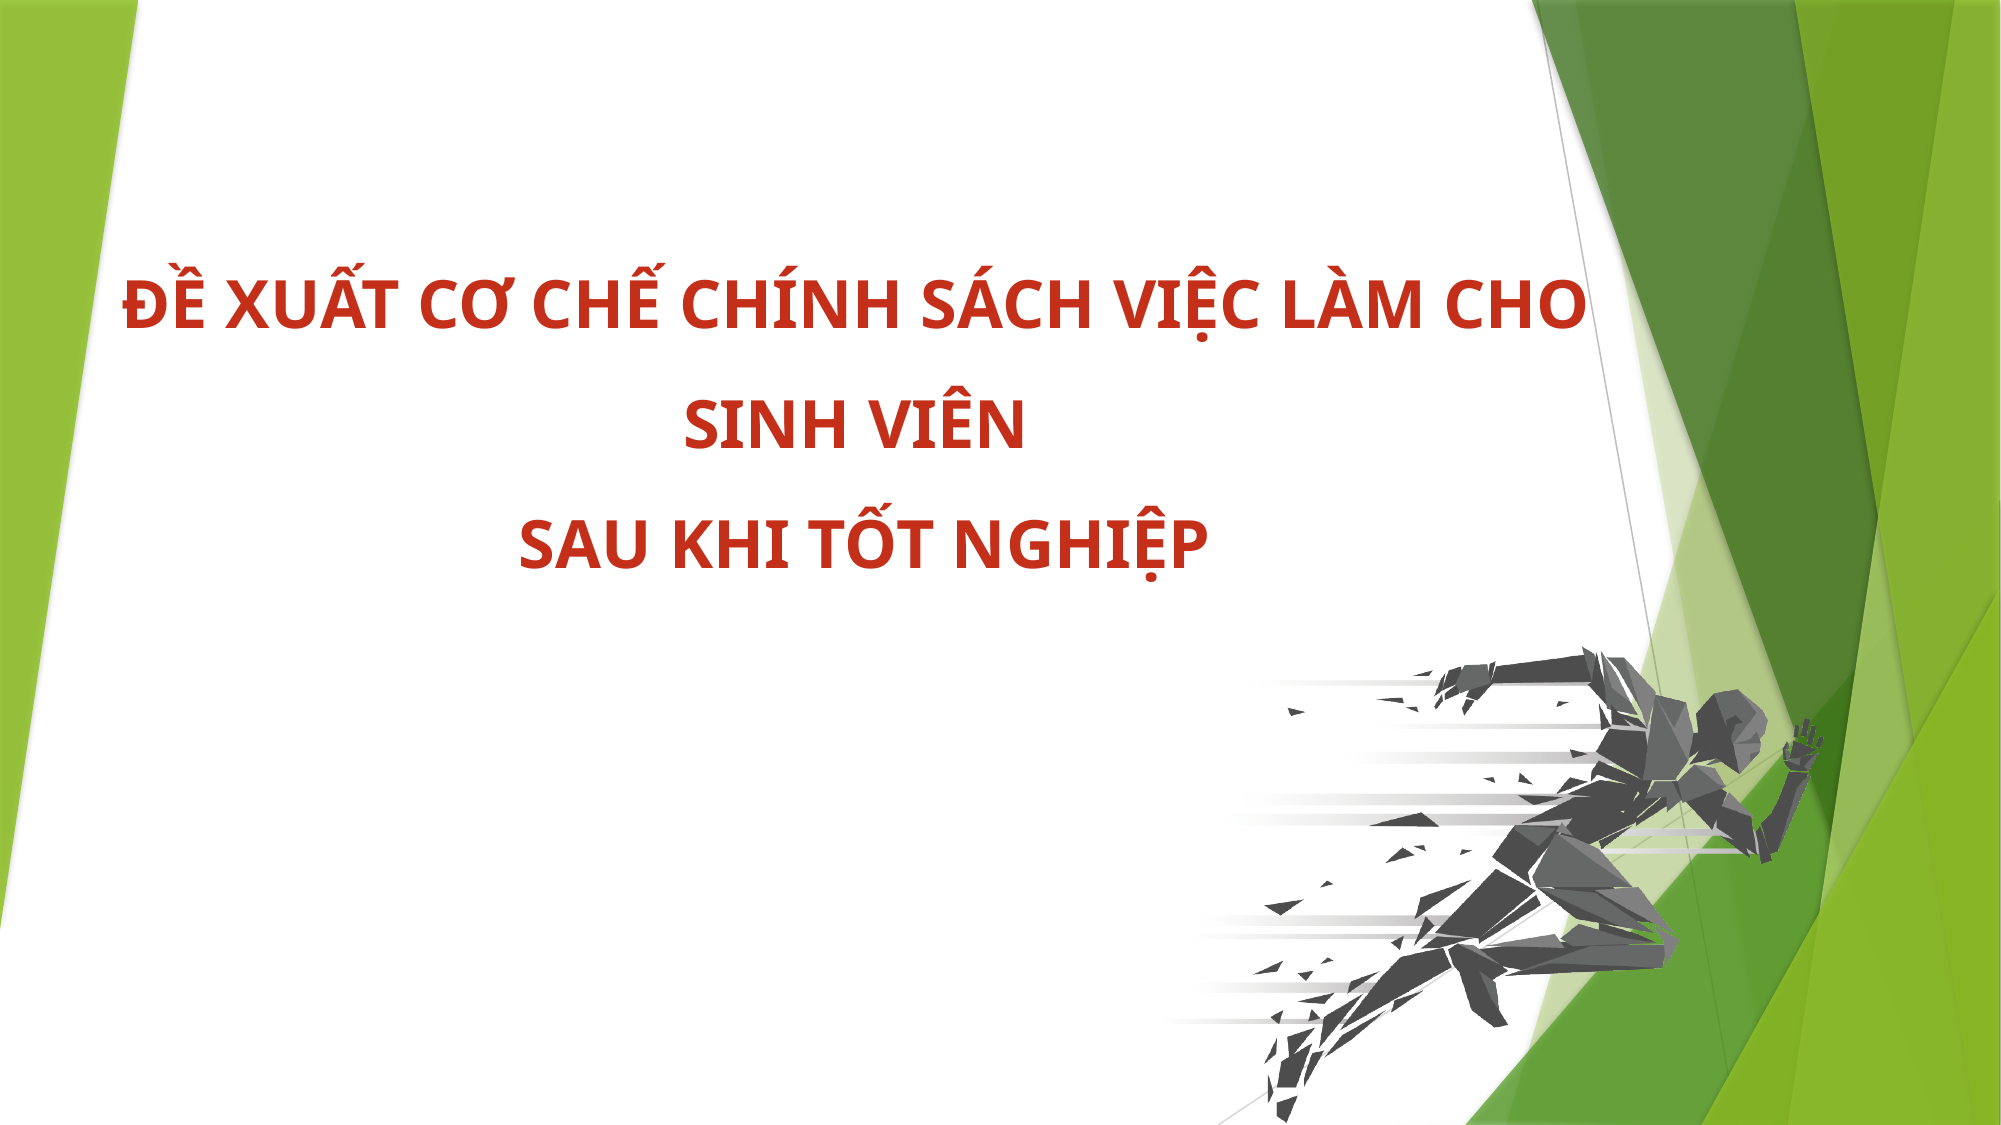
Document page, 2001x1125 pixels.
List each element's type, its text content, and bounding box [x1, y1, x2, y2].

picture [1063, 513, 1918, 1125]
text_box ĐỀ XUẤT CƠ CHẾ CHÍNH SÁCH VIỆC LÀM CHO SINH VIÊN SAU KHI TỐT NGHIỆP [106, 214, 1624, 590]
